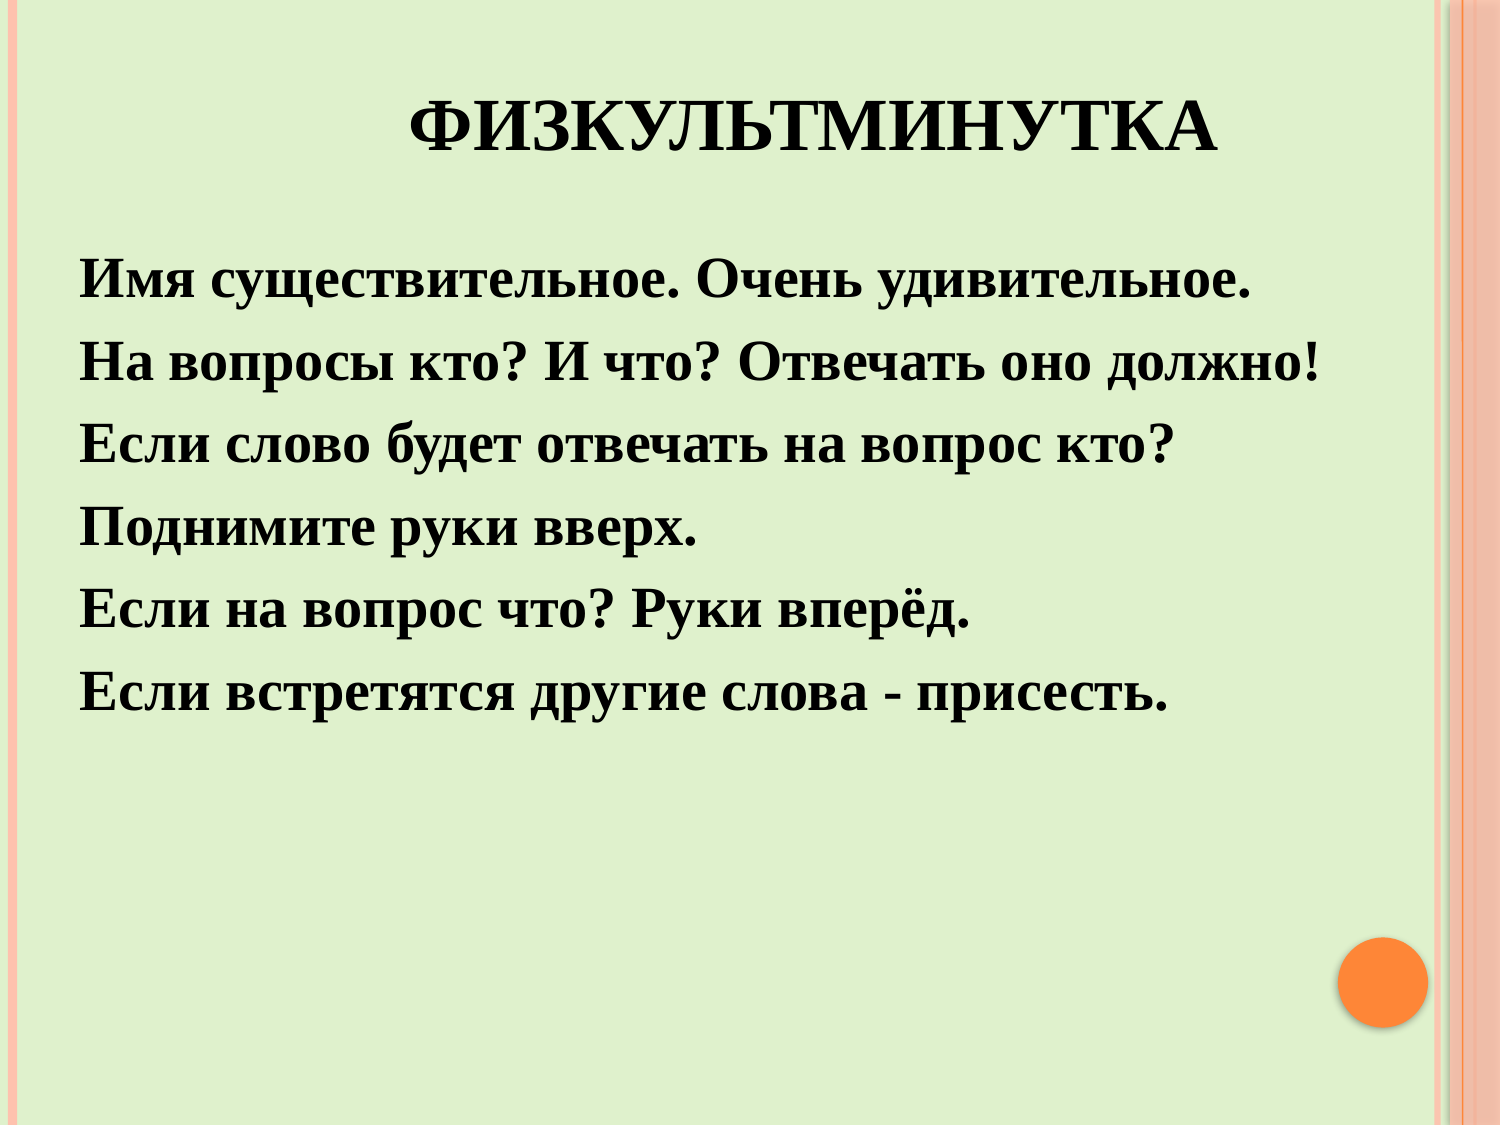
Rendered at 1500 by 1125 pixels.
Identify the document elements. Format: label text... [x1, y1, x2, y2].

list Имя существительное. Очень удивительное. На вопросы кто? И что? Отвечать оно должно! Если слово будет отвечать на вопрос кто? Поднимите руки вверх. Если на вопрос что? Руки вперёд. Если встретятся другие слова - присесть. [64, 231, 1424, 1063]
title Физкультминутка [159, 45, 1300, 173]
